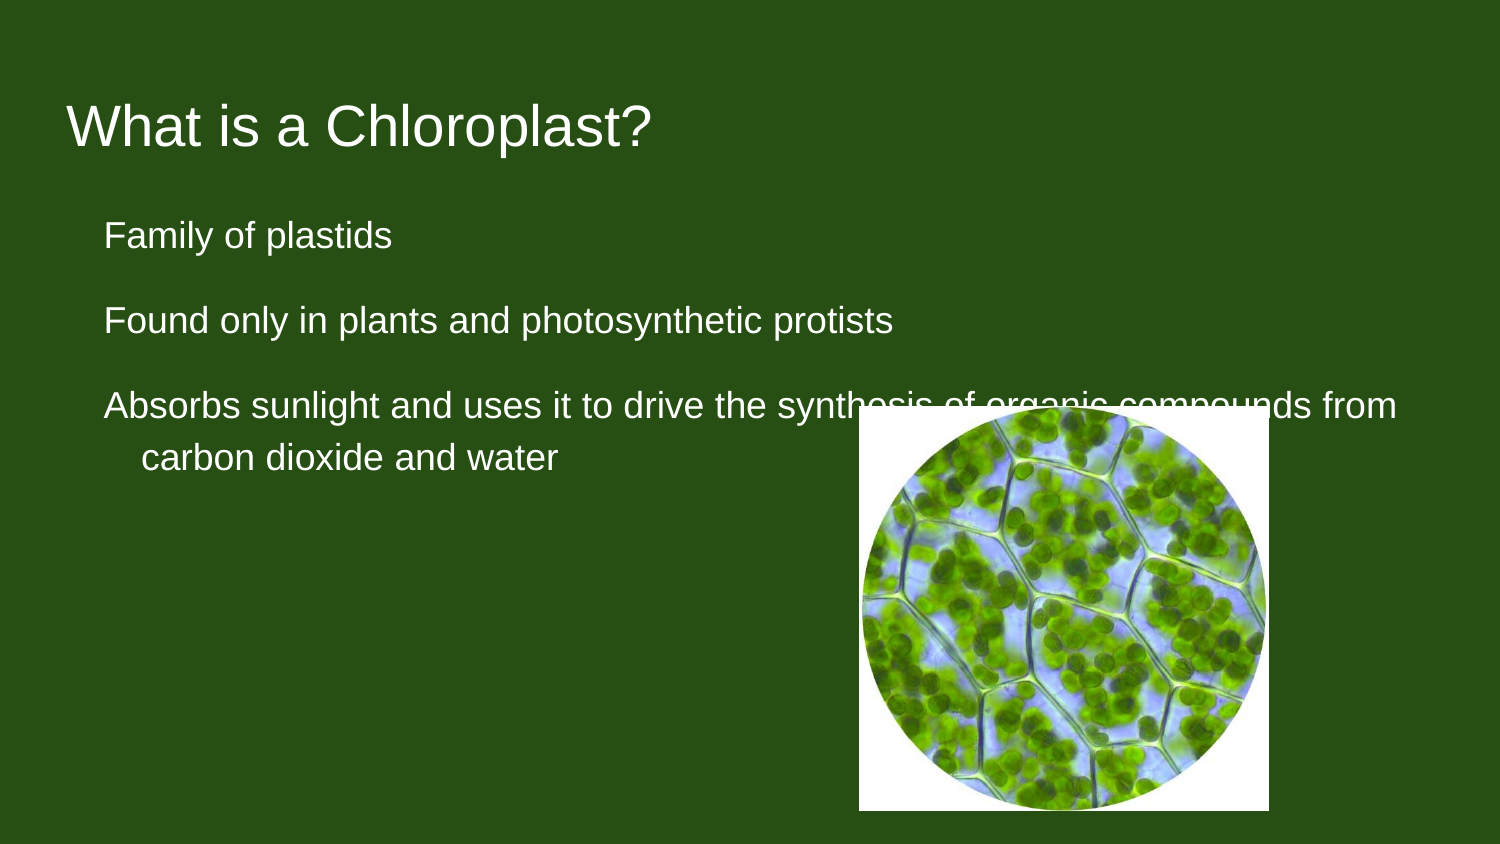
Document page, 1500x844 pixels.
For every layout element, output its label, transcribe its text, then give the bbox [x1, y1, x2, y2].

picture [859, 405, 1270, 811]
title What is a Chloroplast? [51, 72, 1449, 167]
list Family of plastids Found only in plants and photosynthetic protists Absorbs sunlight and uses it to drive the synthesis of organic compounds from carbon dioxide and water [51, 189, 1449, 750]
